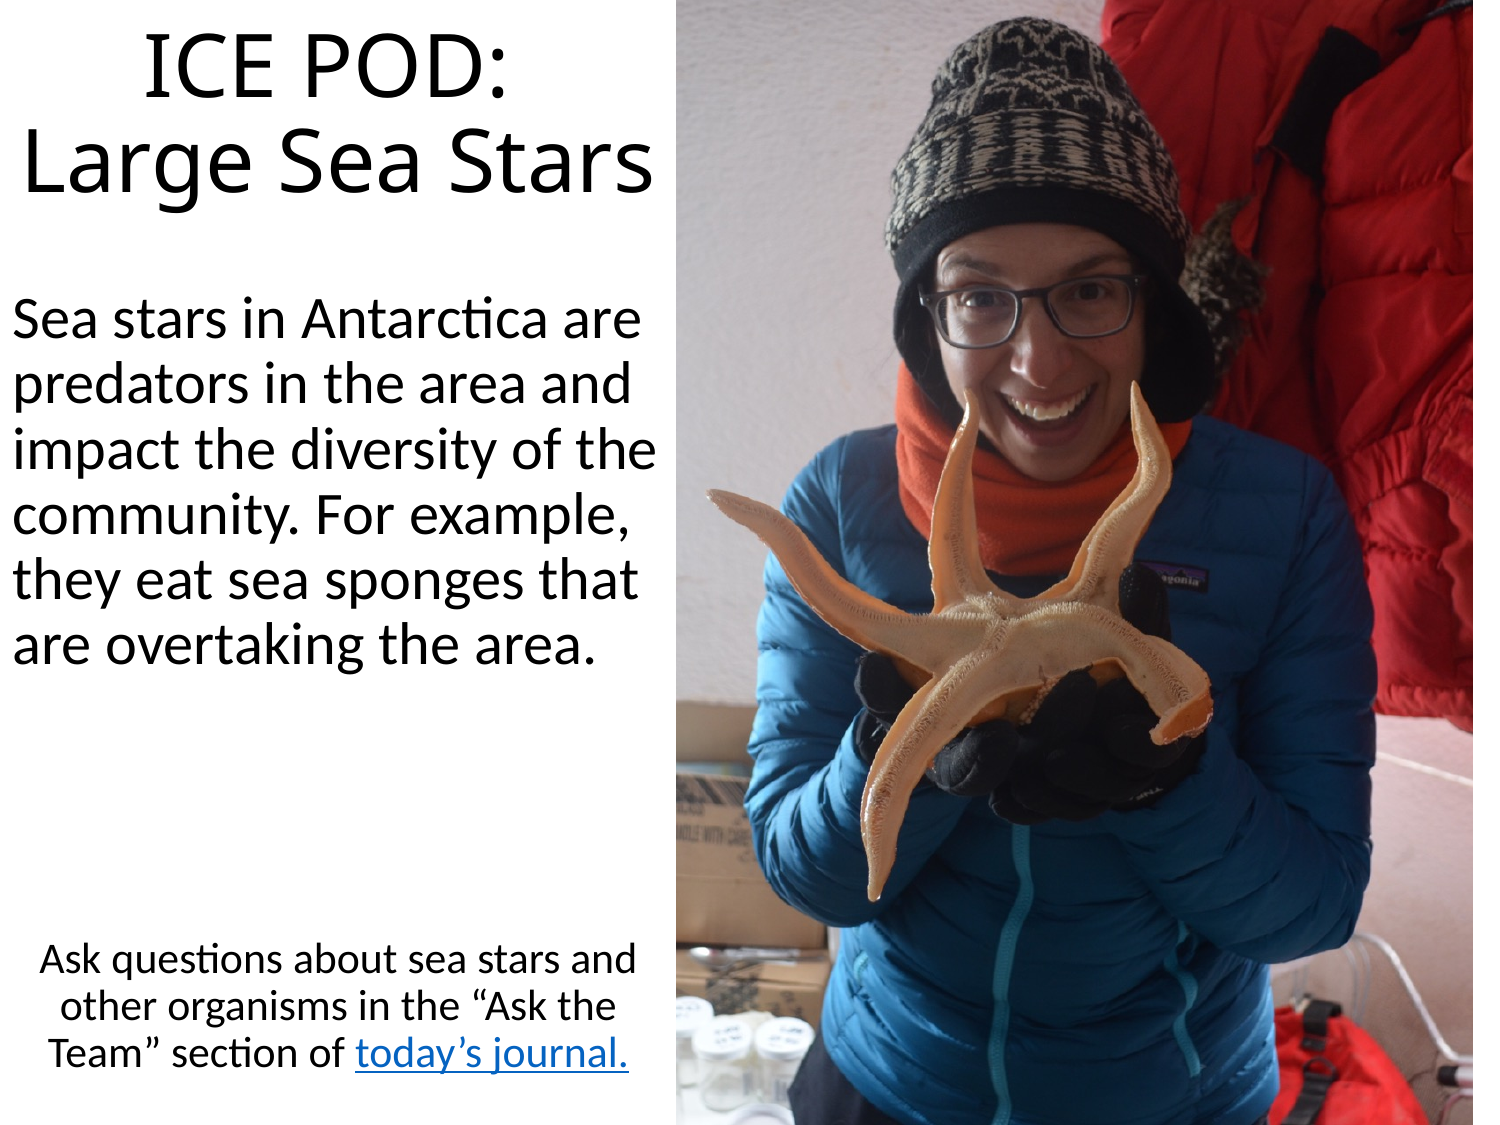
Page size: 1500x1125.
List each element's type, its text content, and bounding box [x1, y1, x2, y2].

picture [676, 0, 1473, 1125]
title ICE POD: Large Sea Stars [0, 0, 676, 234]
text_box Sea stars in Antarctica are predators in the area and impact the diversity of the community. For example, they eat sea sponges that are overtaking the area. [0, 279, 676, 854]
text_box Ask questions about sea stars and other organisms in the “Ask the Team” section of today’s journal. [0, 854, 676, 1125]
